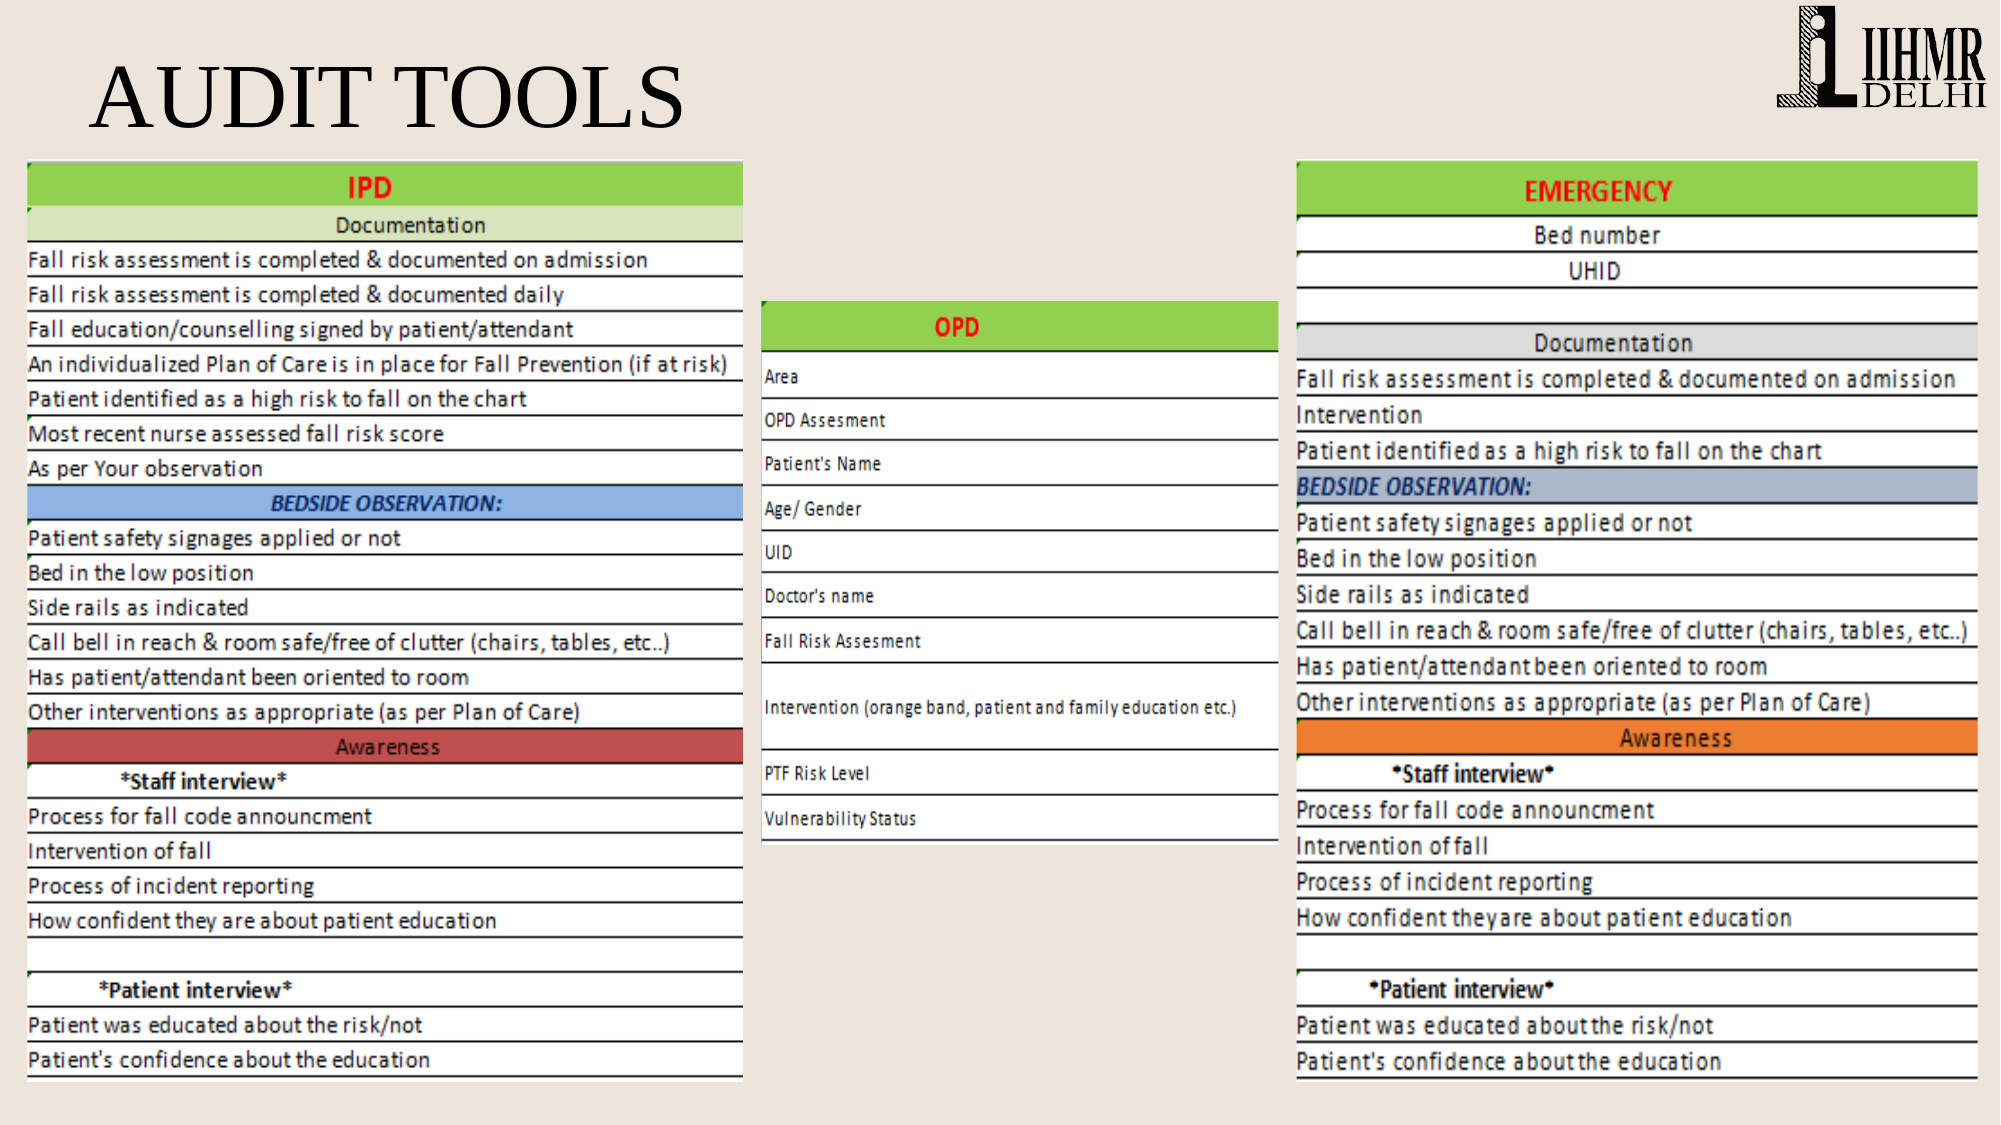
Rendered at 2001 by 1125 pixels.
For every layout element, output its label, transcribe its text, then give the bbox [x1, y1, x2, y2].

picture [1775, 2, 2000, 108]
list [1296, 159, 1978, 1082]
title AUDIT TOOLS [73, 21, 1875, 161]
picture [761, 301, 1279, 845]
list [27, 159, 743, 1082]
